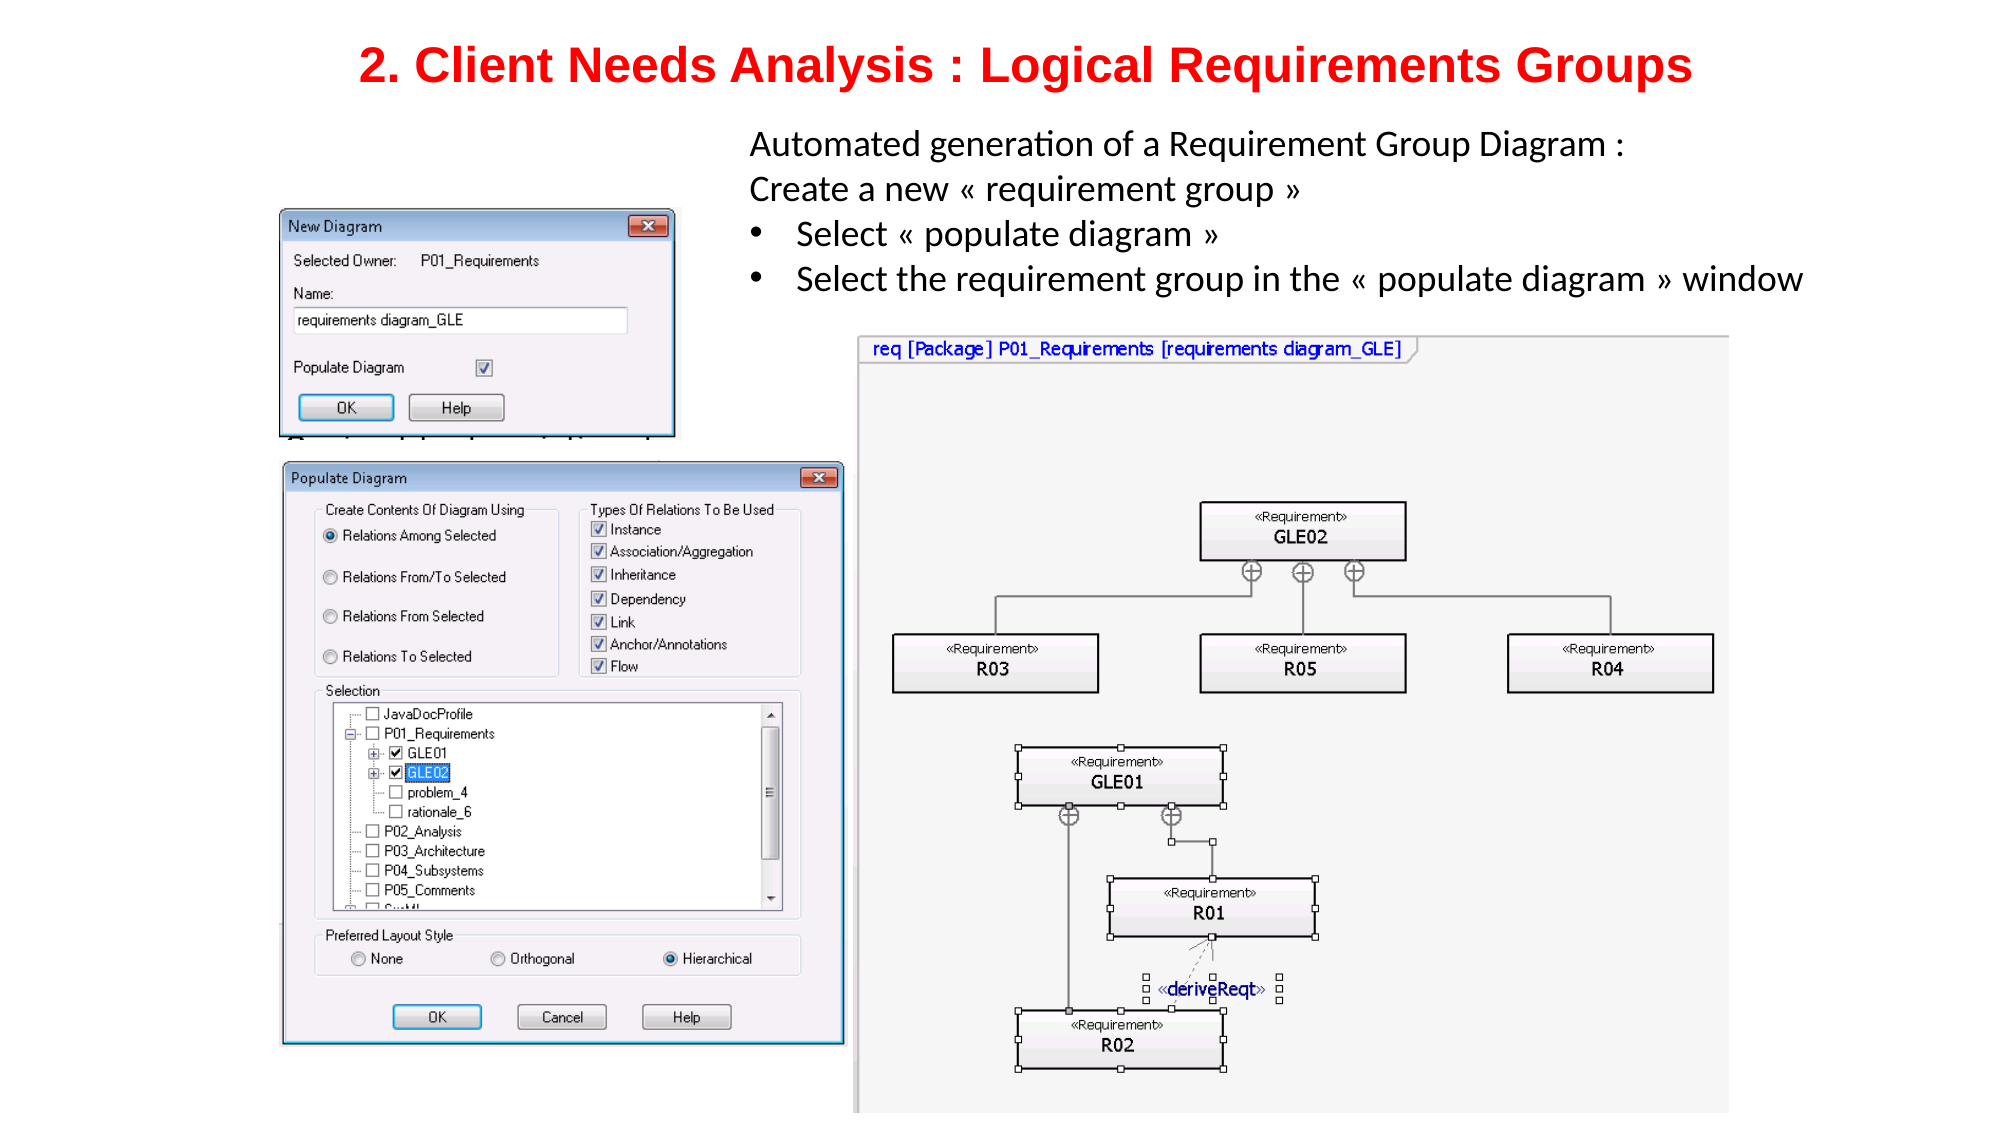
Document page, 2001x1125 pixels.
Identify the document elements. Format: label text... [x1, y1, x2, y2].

picture [279, 207, 682, 440]
text_box 2. Client Needs Analysis : Logical Requirements Groups [324, 0, 1729, 94]
text_box Automated generation of a Requirement Group Diagram : Create a new « requirement group » Select « populate diagram » Select the requirement group in the « populate diagram » window [734, 111, 1819, 307]
picture [279, 460, 848, 1047]
picture [853, 329, 1729, 1113]
